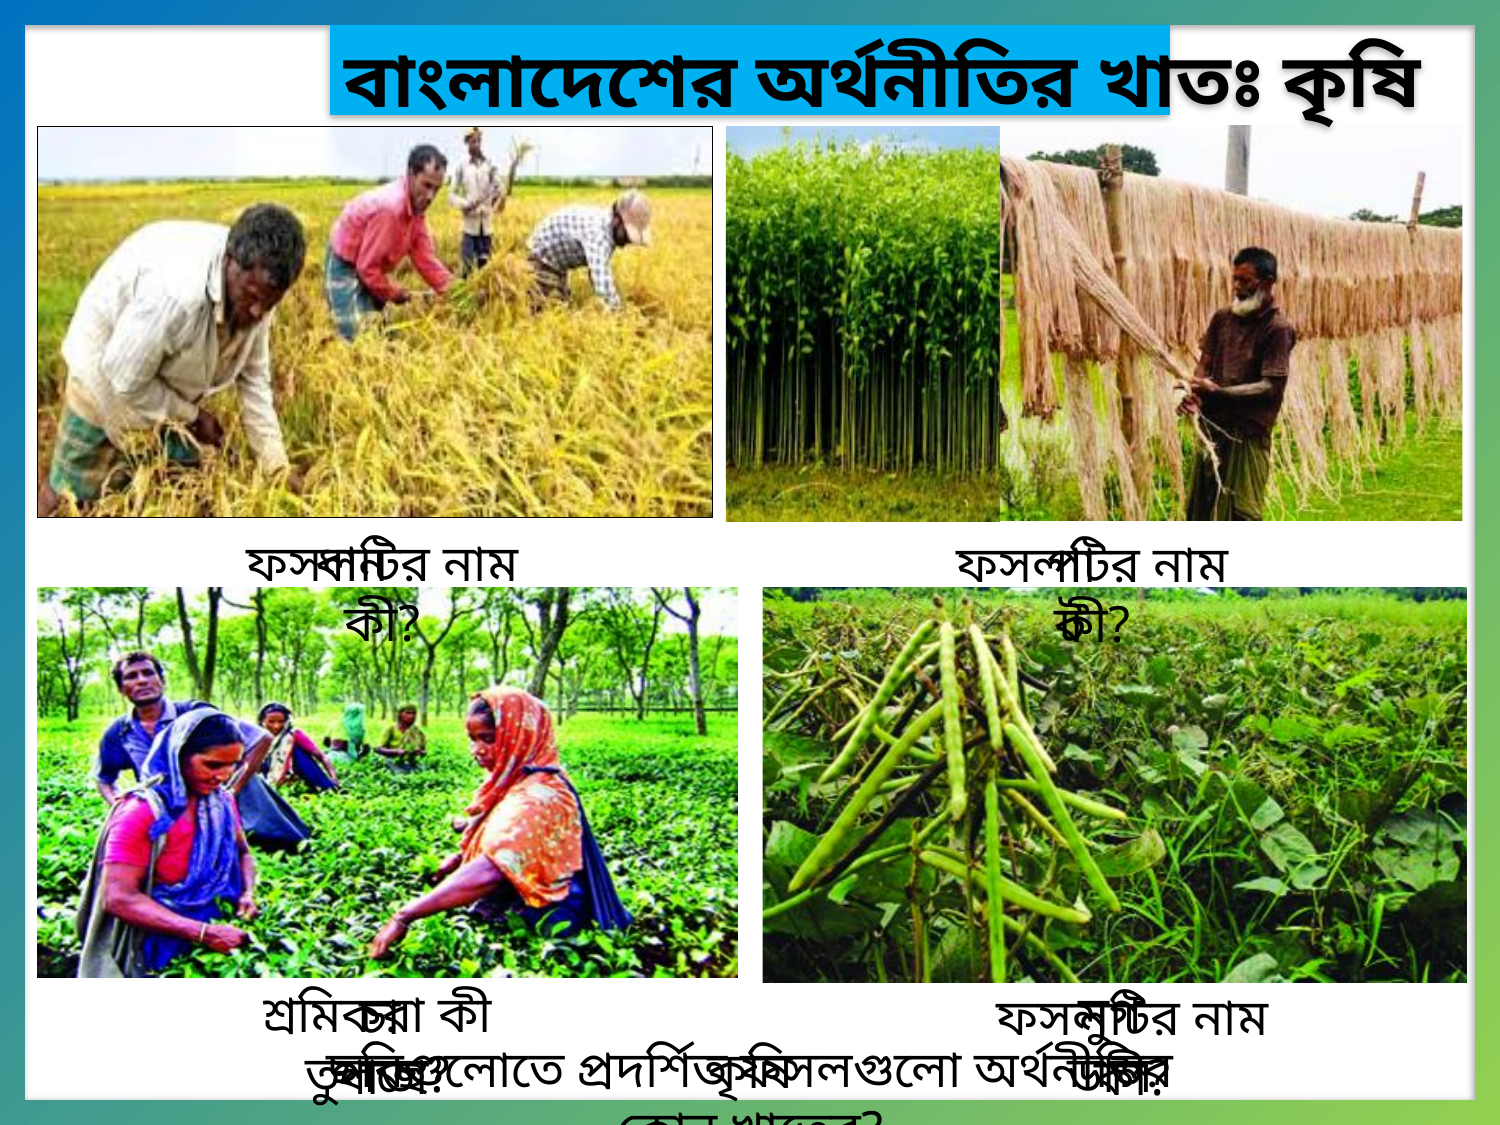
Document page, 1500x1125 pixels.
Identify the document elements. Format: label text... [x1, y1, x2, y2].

text_box বাংলাদেশের অর্থনীতির খাতঃ কৃষি [330, 24, 1170, 115]
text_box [725, 124, 1463, 522]
text_box ফসলটির নাম কী? [224, 527, 540, 585]
text_box ফসলটির নাম কী? [934, 530, 1250, 585]
text_box ছবিগুলোতে প্রদর্শিত ফসলগুলো অর্থনীতির কোন খাতের? [301, 1030, 1199, 1106]
picture [37, 587, 738, 978]
text_box ফসলটির নাম কী? [974, 991, 1290, 1038]
picture [37, 126, 713, 518]
picture [762, 587, 1468, 983]
text_box শ্রমিকরা কী তুলছে? [204, 986, 550, 1035]
